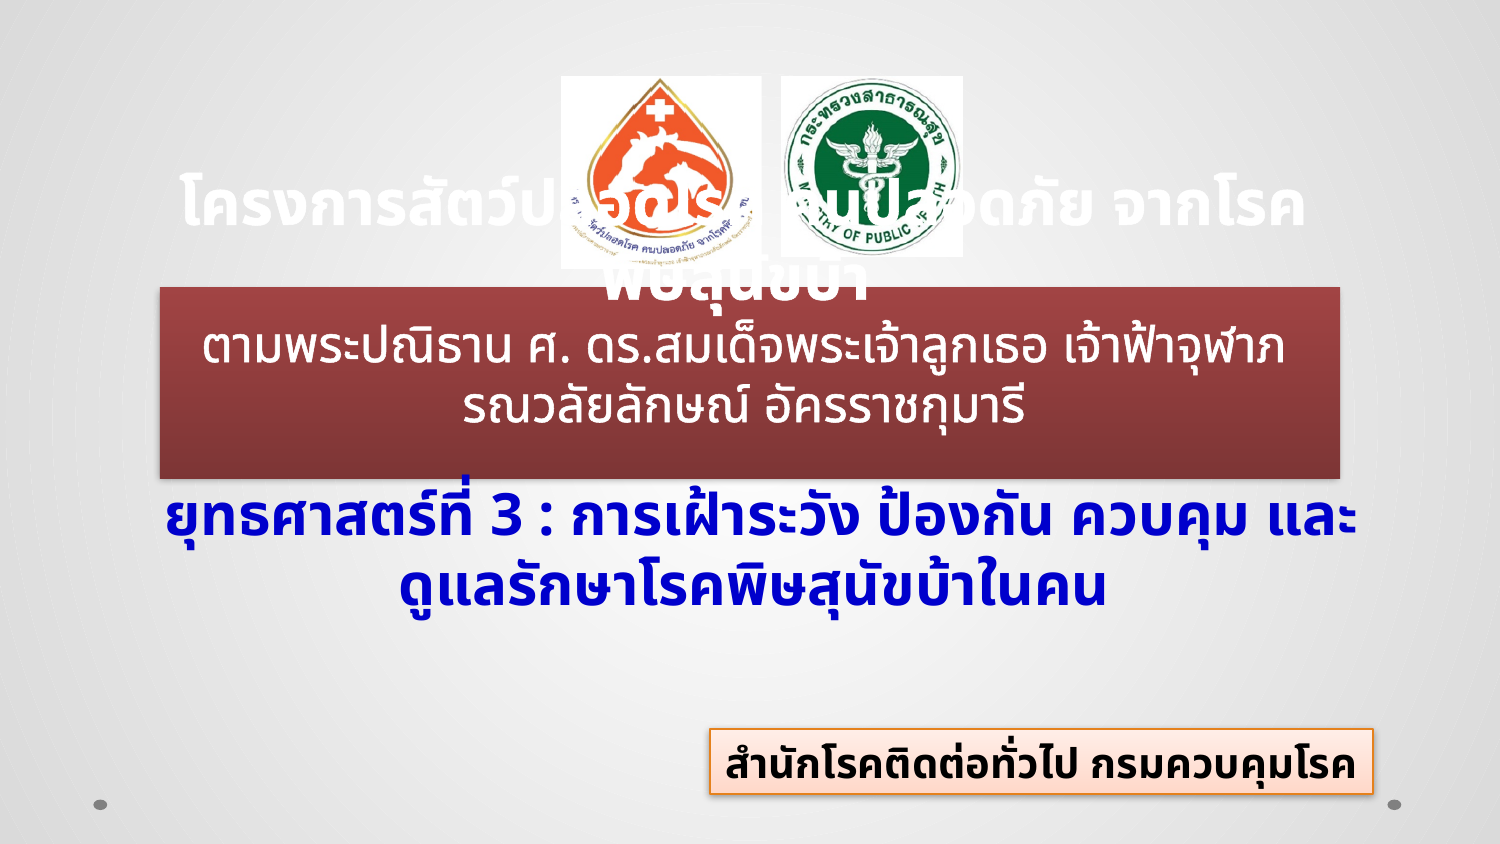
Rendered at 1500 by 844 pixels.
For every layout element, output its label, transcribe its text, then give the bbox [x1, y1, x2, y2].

picture [560, 76, 762, 269]
text_box ยุทธศาสตร์ที่ 3 : การเฝ้าระวัง ป้องกัน ควบคุม และดูแลรักษาโรคพิษสุนัขบ้าในคน [100, 535, 1424, 623]
picture [781, 76, 963, 258]
text_box [159, 287, 1341, 479]
title โครงการสัตว์ปลอดโรค คนปลอดภัย จากโรคพิษสุนัขบ้า ตามพระปณิธาน ศ. ดร.สมเด็จพระเจ้าลูกเธอ เจ้าฟ้าจุฬาภรณวลัยลักษณ์ อัครราชกุมารี [159, 330, 1329, 440]
text_box สำนักโรคติดต่อทั่วไป กรมควบคุมโรค [709, 728, 1374, 795]
